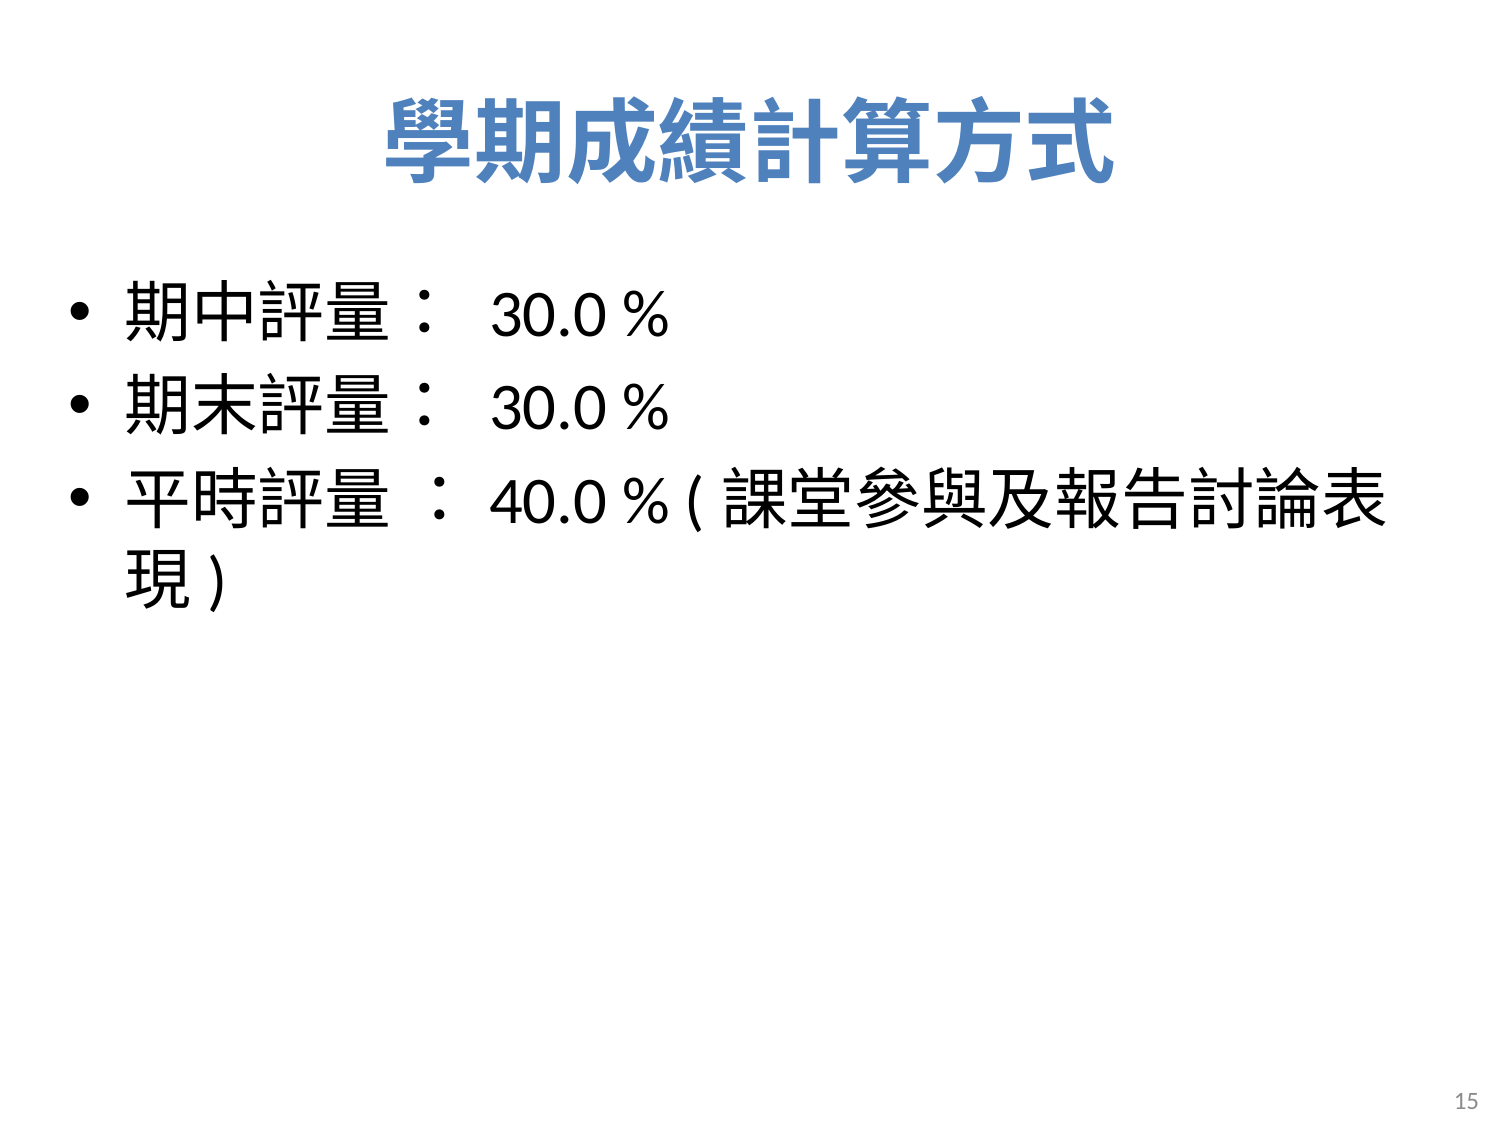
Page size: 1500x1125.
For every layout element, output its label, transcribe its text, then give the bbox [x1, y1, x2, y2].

list 期中評量： 30.0 % 期末評量： 30.0 % 平時評量 ：40.0 % (課堂參與及報告討論表現) [53, 262, 1459, 1005]
title 學期成績計算方式 [75, 45, 1425, 233]
slide_number 15 [1144, 1069, 1495, 1125]
